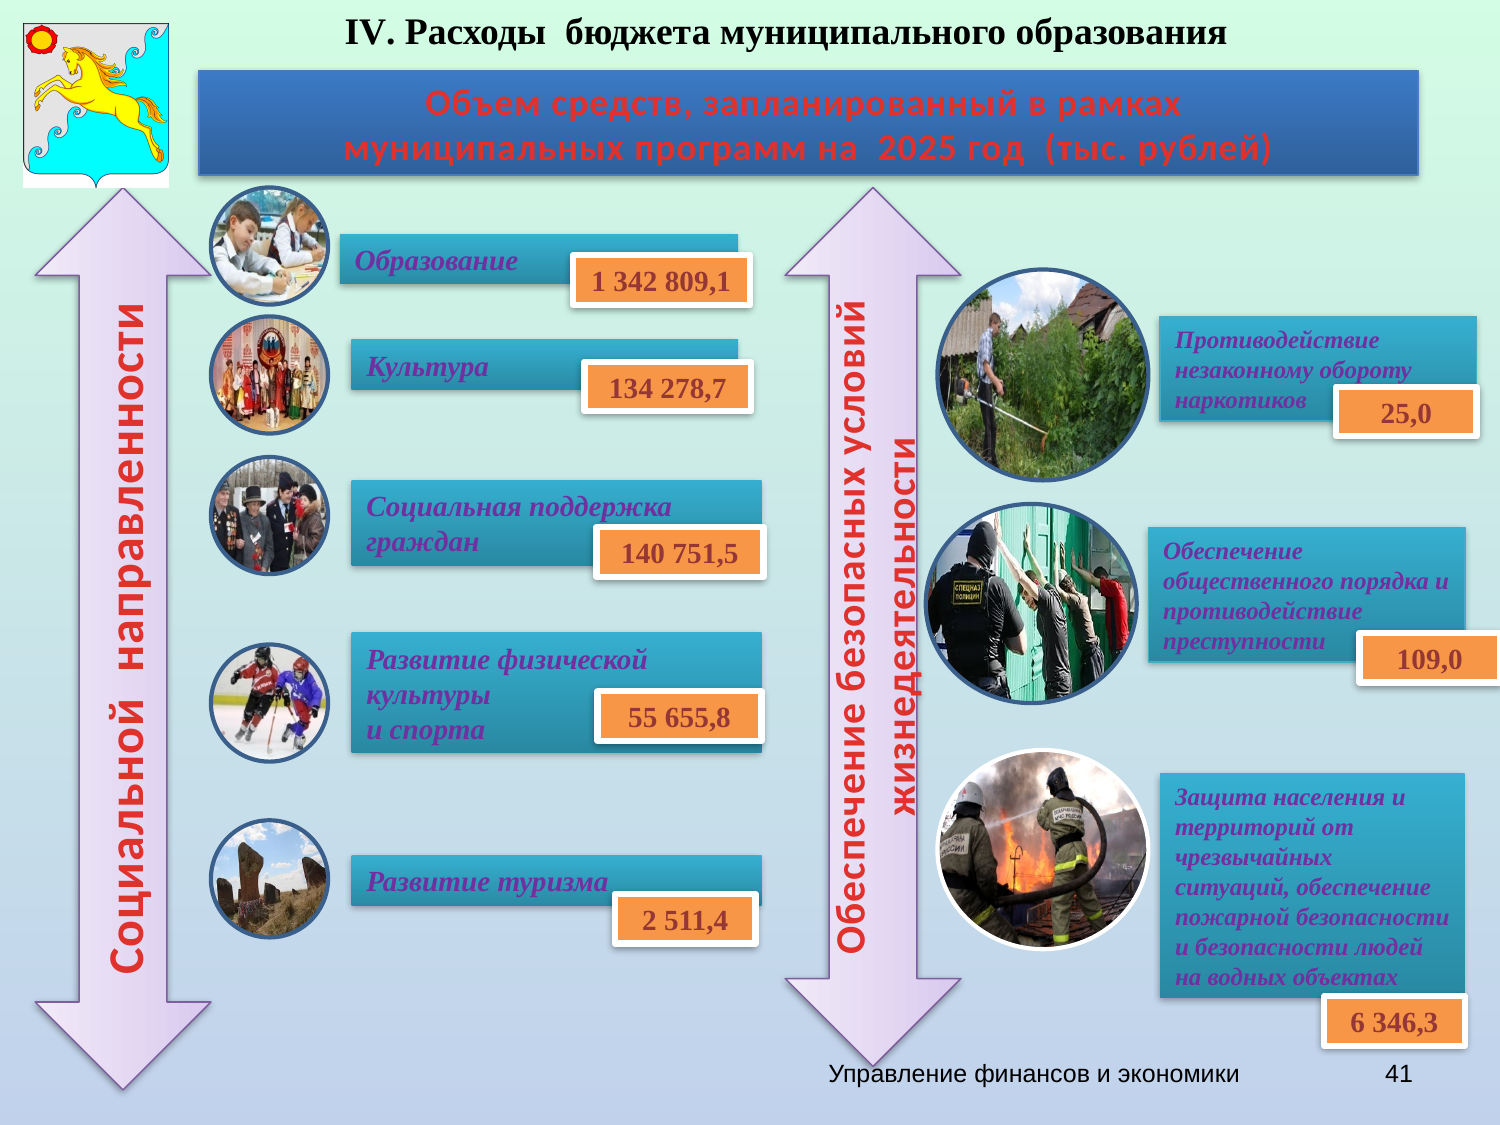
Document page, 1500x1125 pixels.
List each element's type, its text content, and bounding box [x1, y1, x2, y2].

text_box Развитие туризма [351, 855, 762, 906]
text_box 55 655,8 [594, 688, 765, 744]
text_box IV. Расходы бюджета муниципального образования [222, 0, 1360, 60]
text_box 25,0 [1333, 384, 1480, 439]
text_box 2 511,4 [612, 891, 759, 947]
text_box 6 346,3 [1321, 993, 1468, 1049]
text_box [923, 501, 1139, 706]
text_box [208, 454, 331, 577]
text_box Противодействие незаконному обороту наркотиков [1159, 316, 1477, 422]
text_box [208, 642, 331, 764]
text_box Объем средств, запланированный в рамках муниципальных программ на 2025 год (тыс. рублей) [198, 70, 1419, 176]
text_box Культура [351, 339, 739, 390]
text_box 134 278,7 [581, 359, 754, 414]
slide_number 41 [1272, 1042, 1429, 1103]
picture [23, 23, 169, 188]
text_box Развитие физической культуры и спорта [351, 632, 762, 753]
footer Управление финансов и экономики [796, 1042, 1272, 1103]
text_box [935, 267, 1151, 483]
text_box Образование [339, 234, 739, 284]
text_box [208, 314, 331, 436]
text_box Социальной направленности [34, 197, 212, 1091]
text_box [208, 818, 331, 940]
text_box [935, 747, 1151, 952]
text_box 109,0 [1356, 630, 1500, 686]
text_box Социальная поддержка граждан [351, 480, 762, 566]
text_box 140 751,5 [593, 524, 767, 580]
text_box 1 342 809,1 [570, 252, 753, 308]
text_box Обеспечение безопасных условий жизнедеятельности [784, 186, 962, 1042]
text_box Обеспечение общественного порядка и противодействие преступности [1148, 527, 1466, 663]
text_box Защита населения и территорий от чрезвычайных ситуаций, обеспечение пожарной безопасности и безопасности людей на водных объектах [1160, 773, 1465, 998]
text_box [208, 185, 331, 307]
